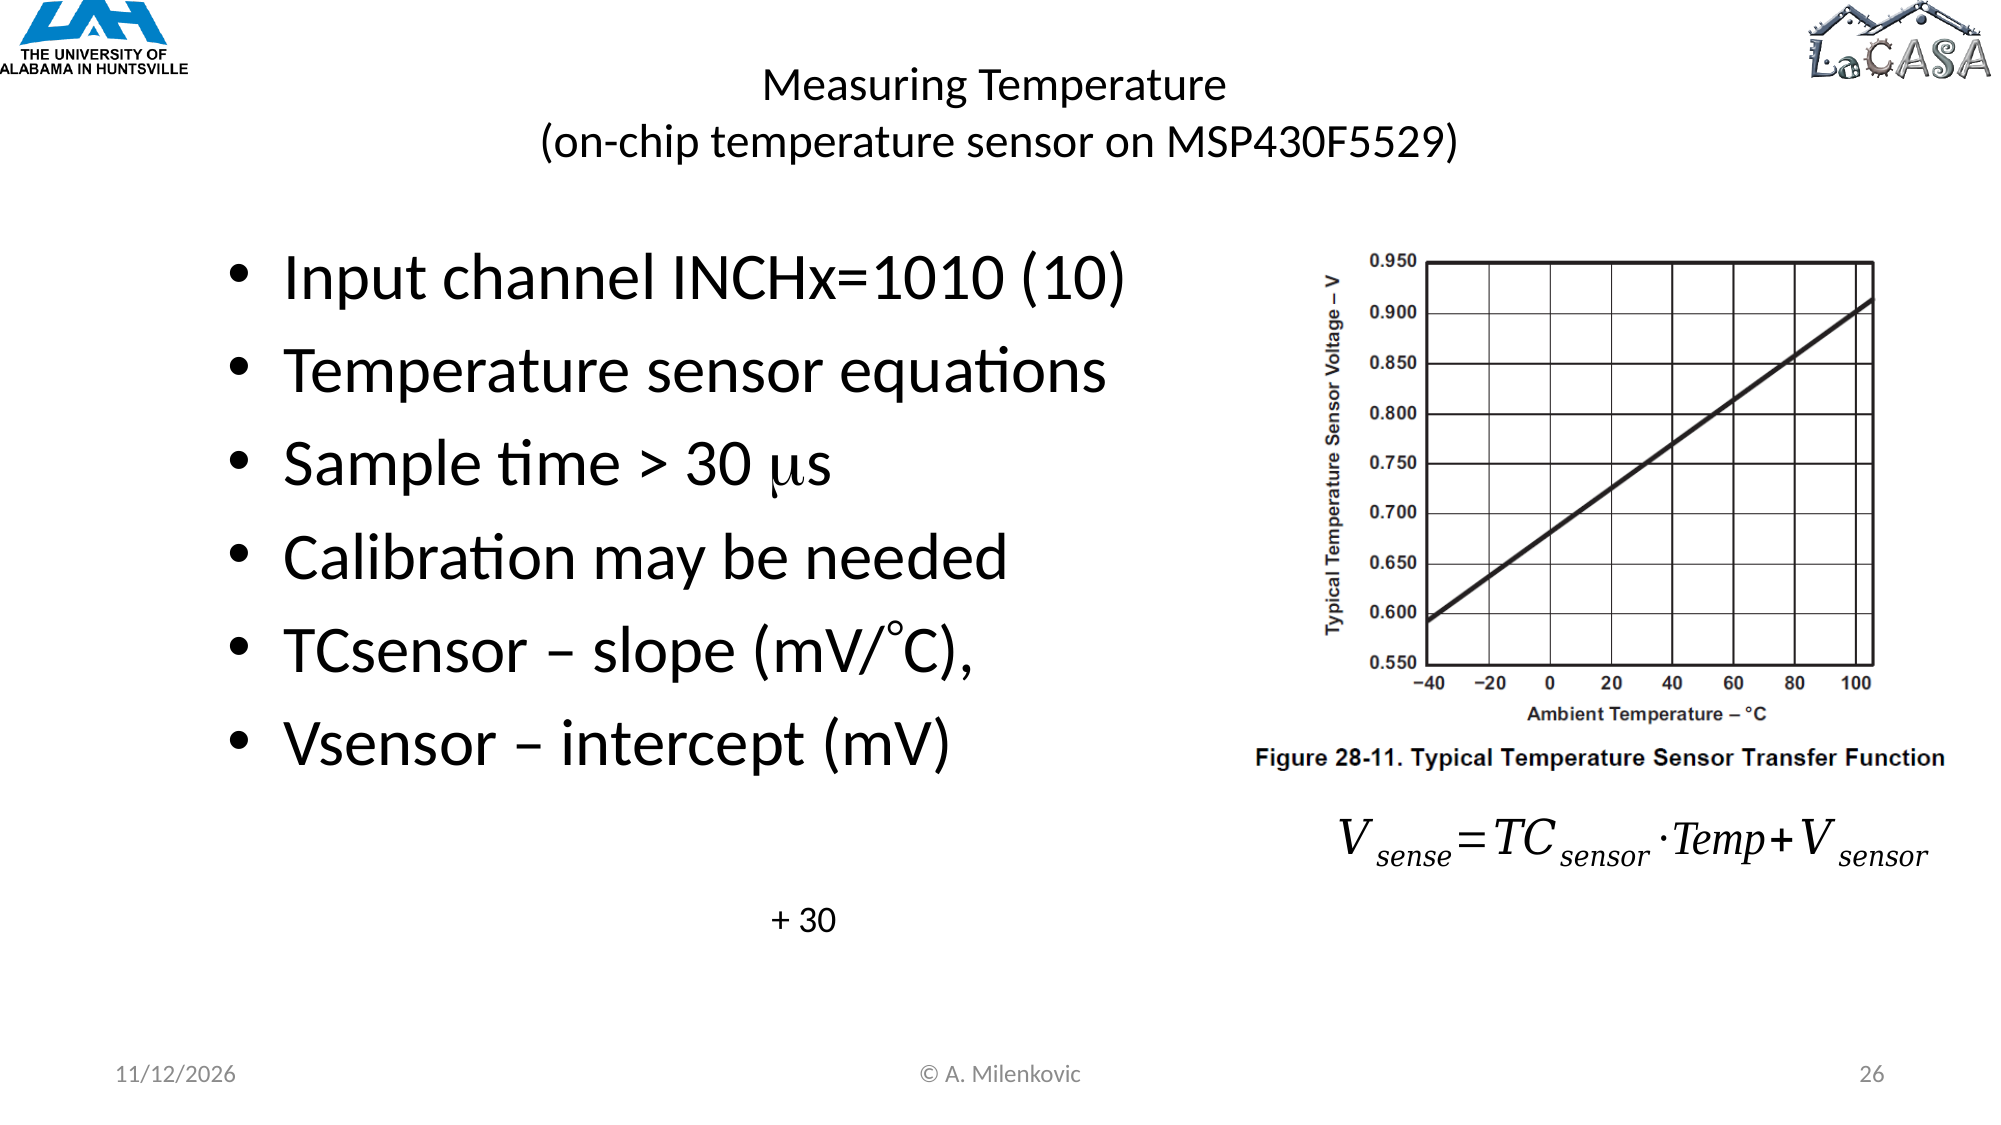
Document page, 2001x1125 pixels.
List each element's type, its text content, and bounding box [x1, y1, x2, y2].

picture [1224, 237, 1967, 774]
picture [0, 0, 189, 75]
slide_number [99, 1042, 567, 1103]
title Measuring Temperature (on-chip temperature sensor on MSP430F5529) [99, 45, 1900, 175]
slide_number 26 [1433, 1042, 1900, 1103]
list Input channel INCHx=1010 (10) Temperature sensor equations Sample time > 30 s Calibration may be needed TCsensor – slope (mV/C), Vsensor – intercept (mV) [212, 224, 1850, 800]
footer © A. Milenkovic [683, 1042, 1317, 1103]
picture [1798, 0, 2000, 85]
